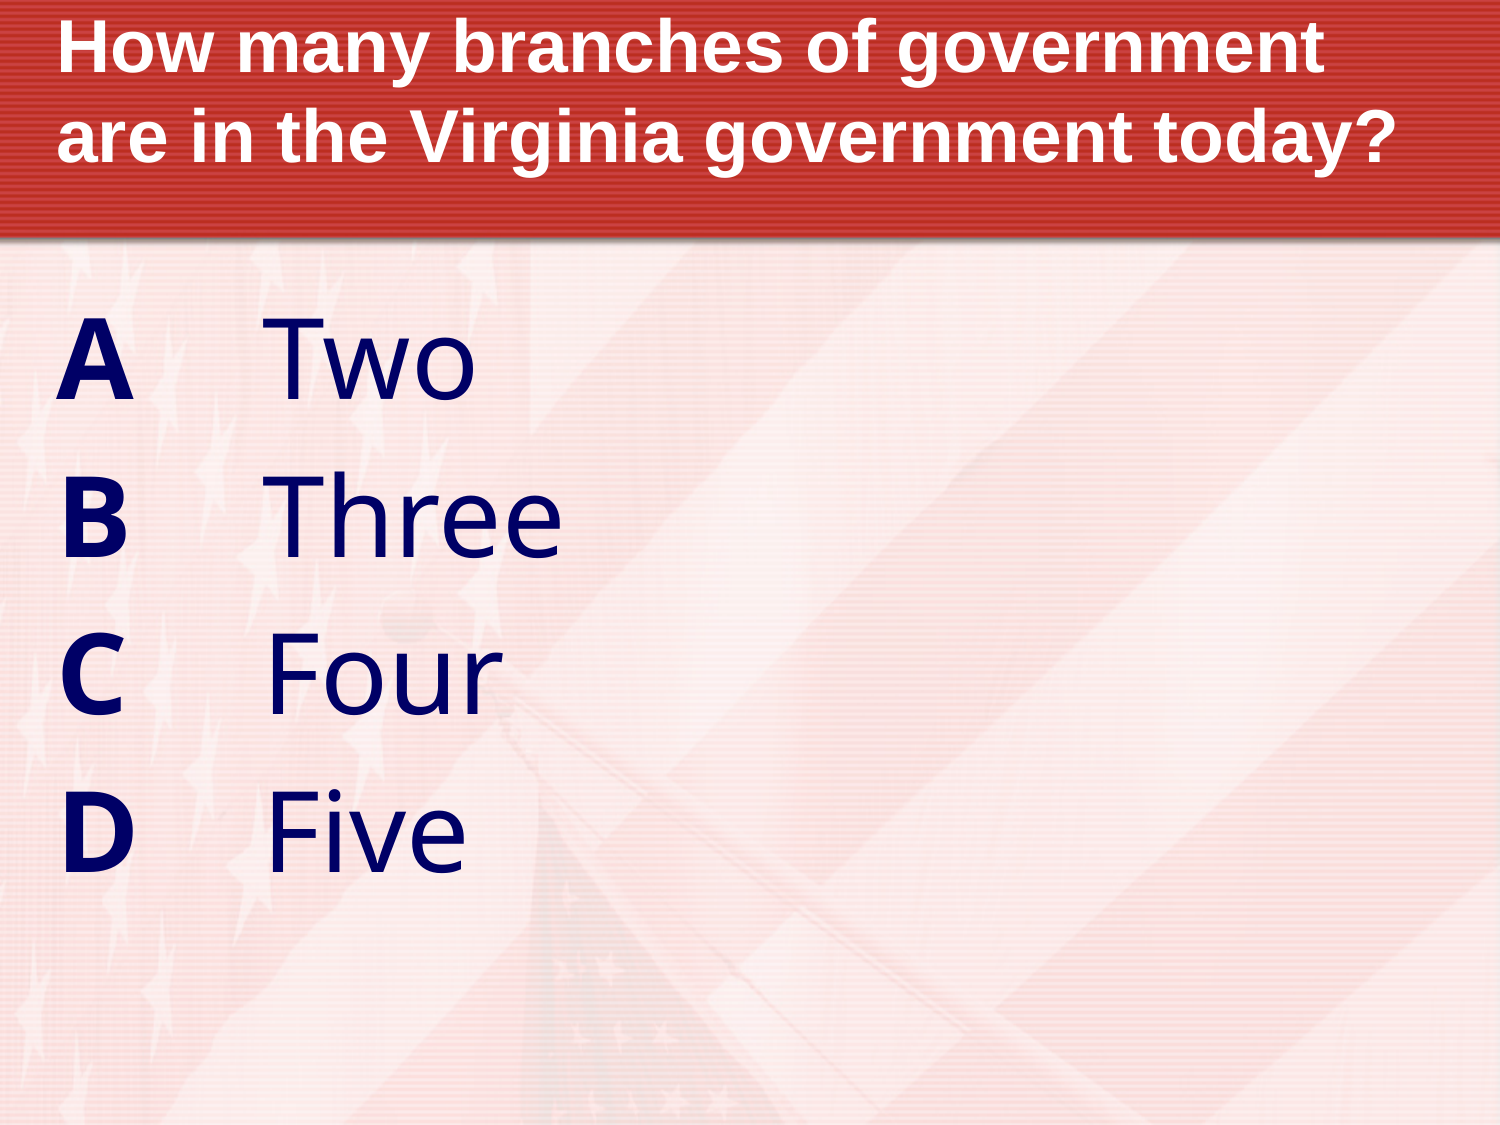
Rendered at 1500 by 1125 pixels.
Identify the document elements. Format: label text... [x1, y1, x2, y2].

picture [0, 0, 1500, 1125]
title How many branches of government are in the Virginia government today? [40, 42, 1460, 186]
list A Two B Three C Four D Five [40, 279, 1460, 1095]
